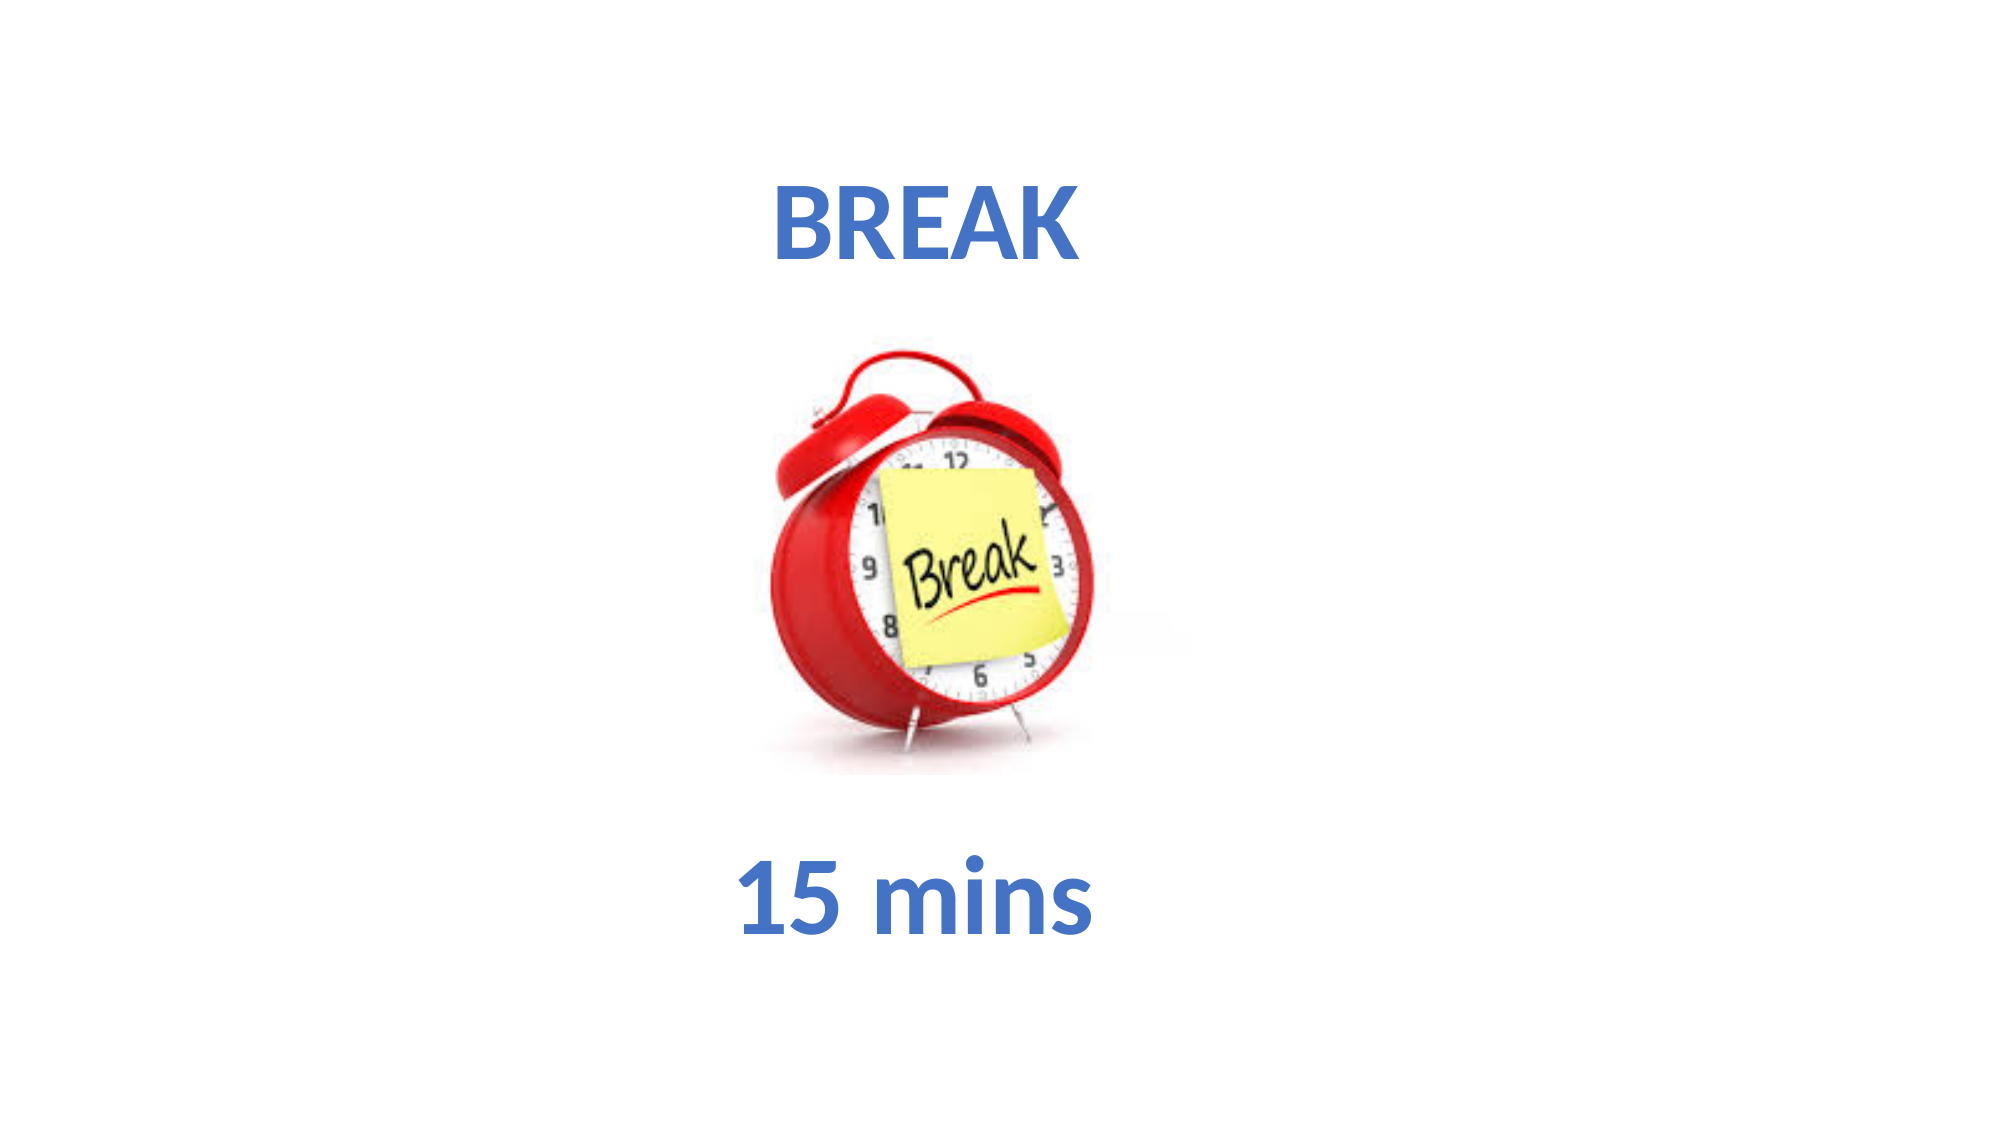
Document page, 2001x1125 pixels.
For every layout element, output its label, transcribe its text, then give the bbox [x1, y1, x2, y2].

picture [595, 335, 1301, 775]
text_box BREAK 15 mins [715, 775, 1136, 965]
text_box BREAK 15 mins [715, 139, 1136, 335]
